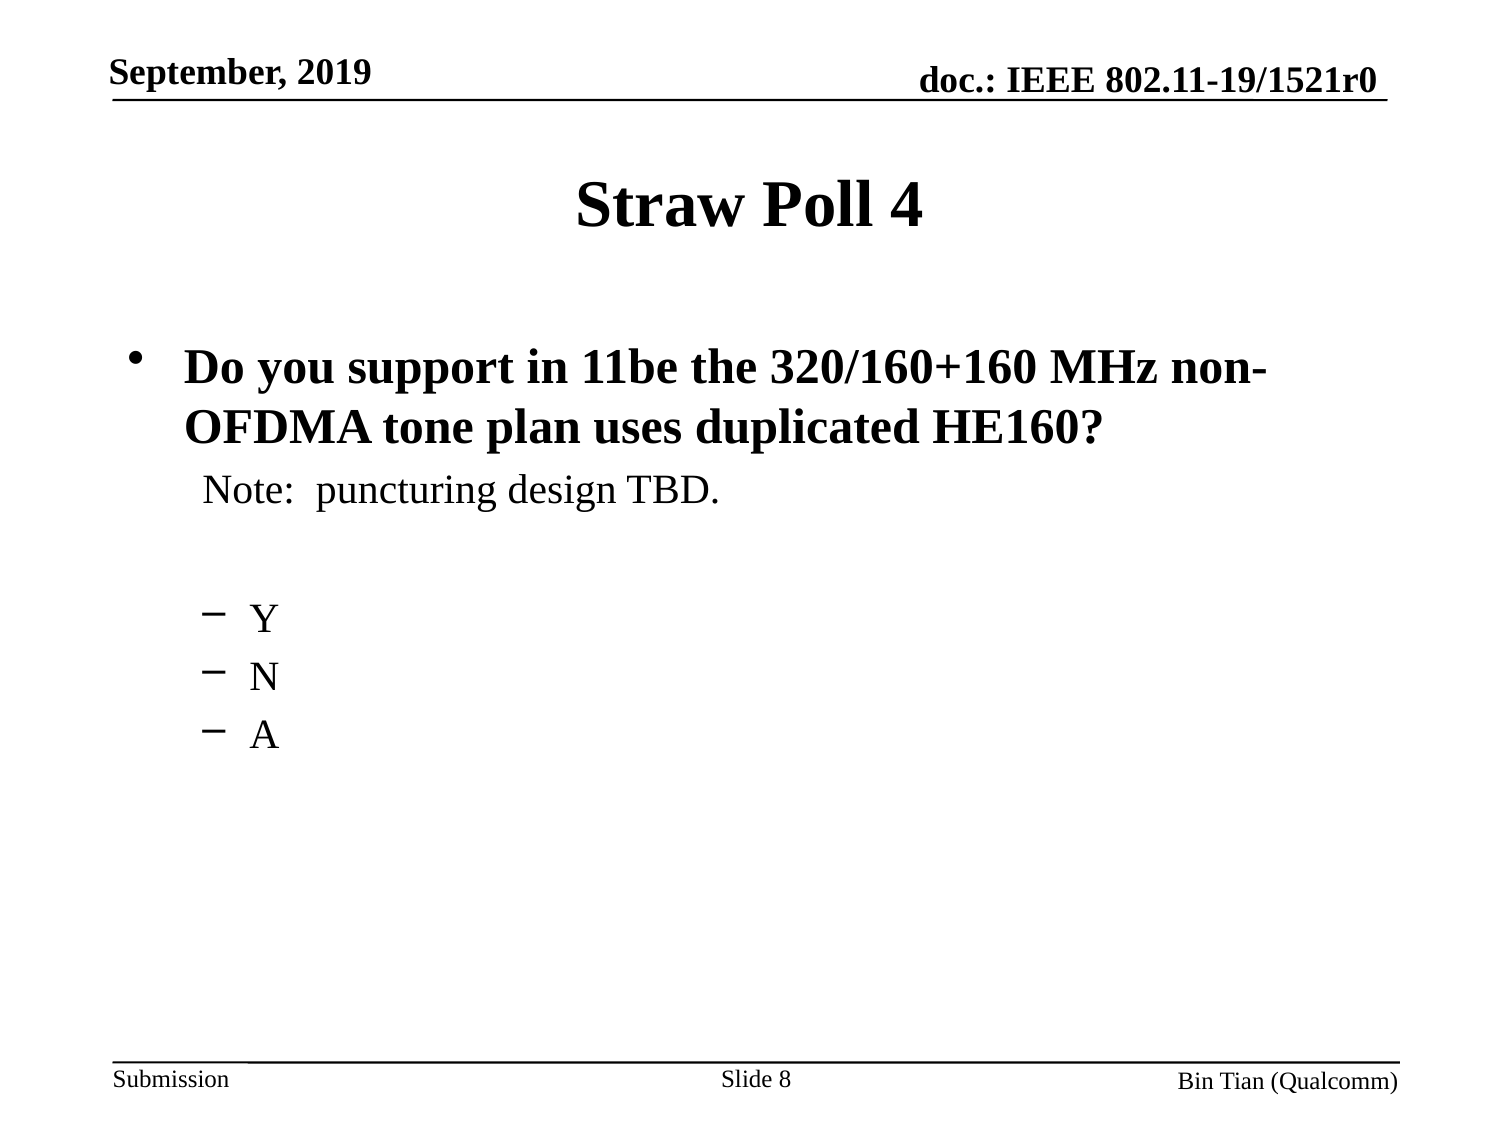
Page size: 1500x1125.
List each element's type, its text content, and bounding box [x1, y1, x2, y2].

slide_number Slide 8 [712, 1061, 800, 1093]
list Do you support in 11be the 320/160+160 MHz non-OFDMA tone plan uses duplicated HE160? Note: puncturing design TBD. Y N A [112, 326, 1388, 1002]
title Straw Poll 4 [112, 112, 1388, 288]
